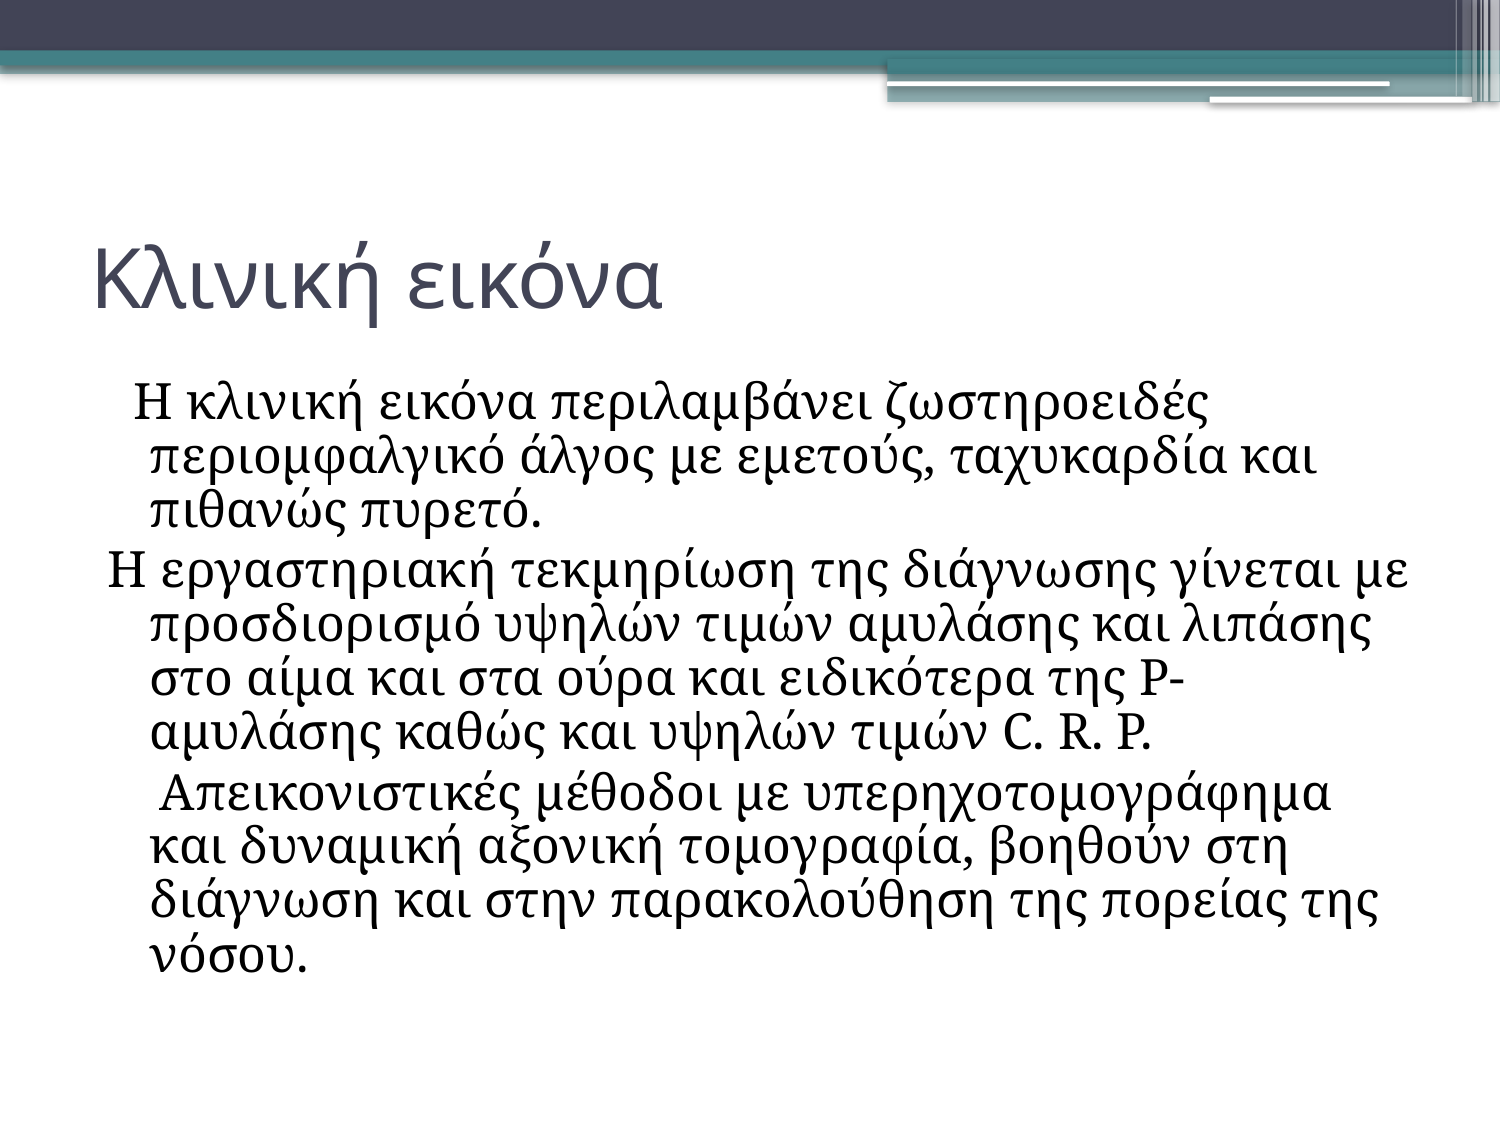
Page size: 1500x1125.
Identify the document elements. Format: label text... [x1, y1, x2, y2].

title Κλινική εικόνα [74, 187, 1426, 363]
list Η κλινική εικόνα περιλαμβάνει ζωστηροειδές περιομφαλγικό άλγος με εμετούς, ταχυκαρδία και πιθανώς πυρετό. Η εργαστηριακή τεκμηρίωση της διάγνωσης γίνεται με προσδιορισμό υψηλών τιμών αμυλάσης και λιπάσης στο αίμα και στα ούρα και ειδικότερα της Ρ-αμυλάσης καθώς και υψηλών τιμών C. R. Ρ. Απεικονιστικές μέθοδοι με υπερηχοτομογράφημα και δυναμική αξονική τομογραφία, βοηθούν στη διάγνωση και στην παρακολούθηση της πορείας της νόσου. [74, 368, 1426, 1079]
